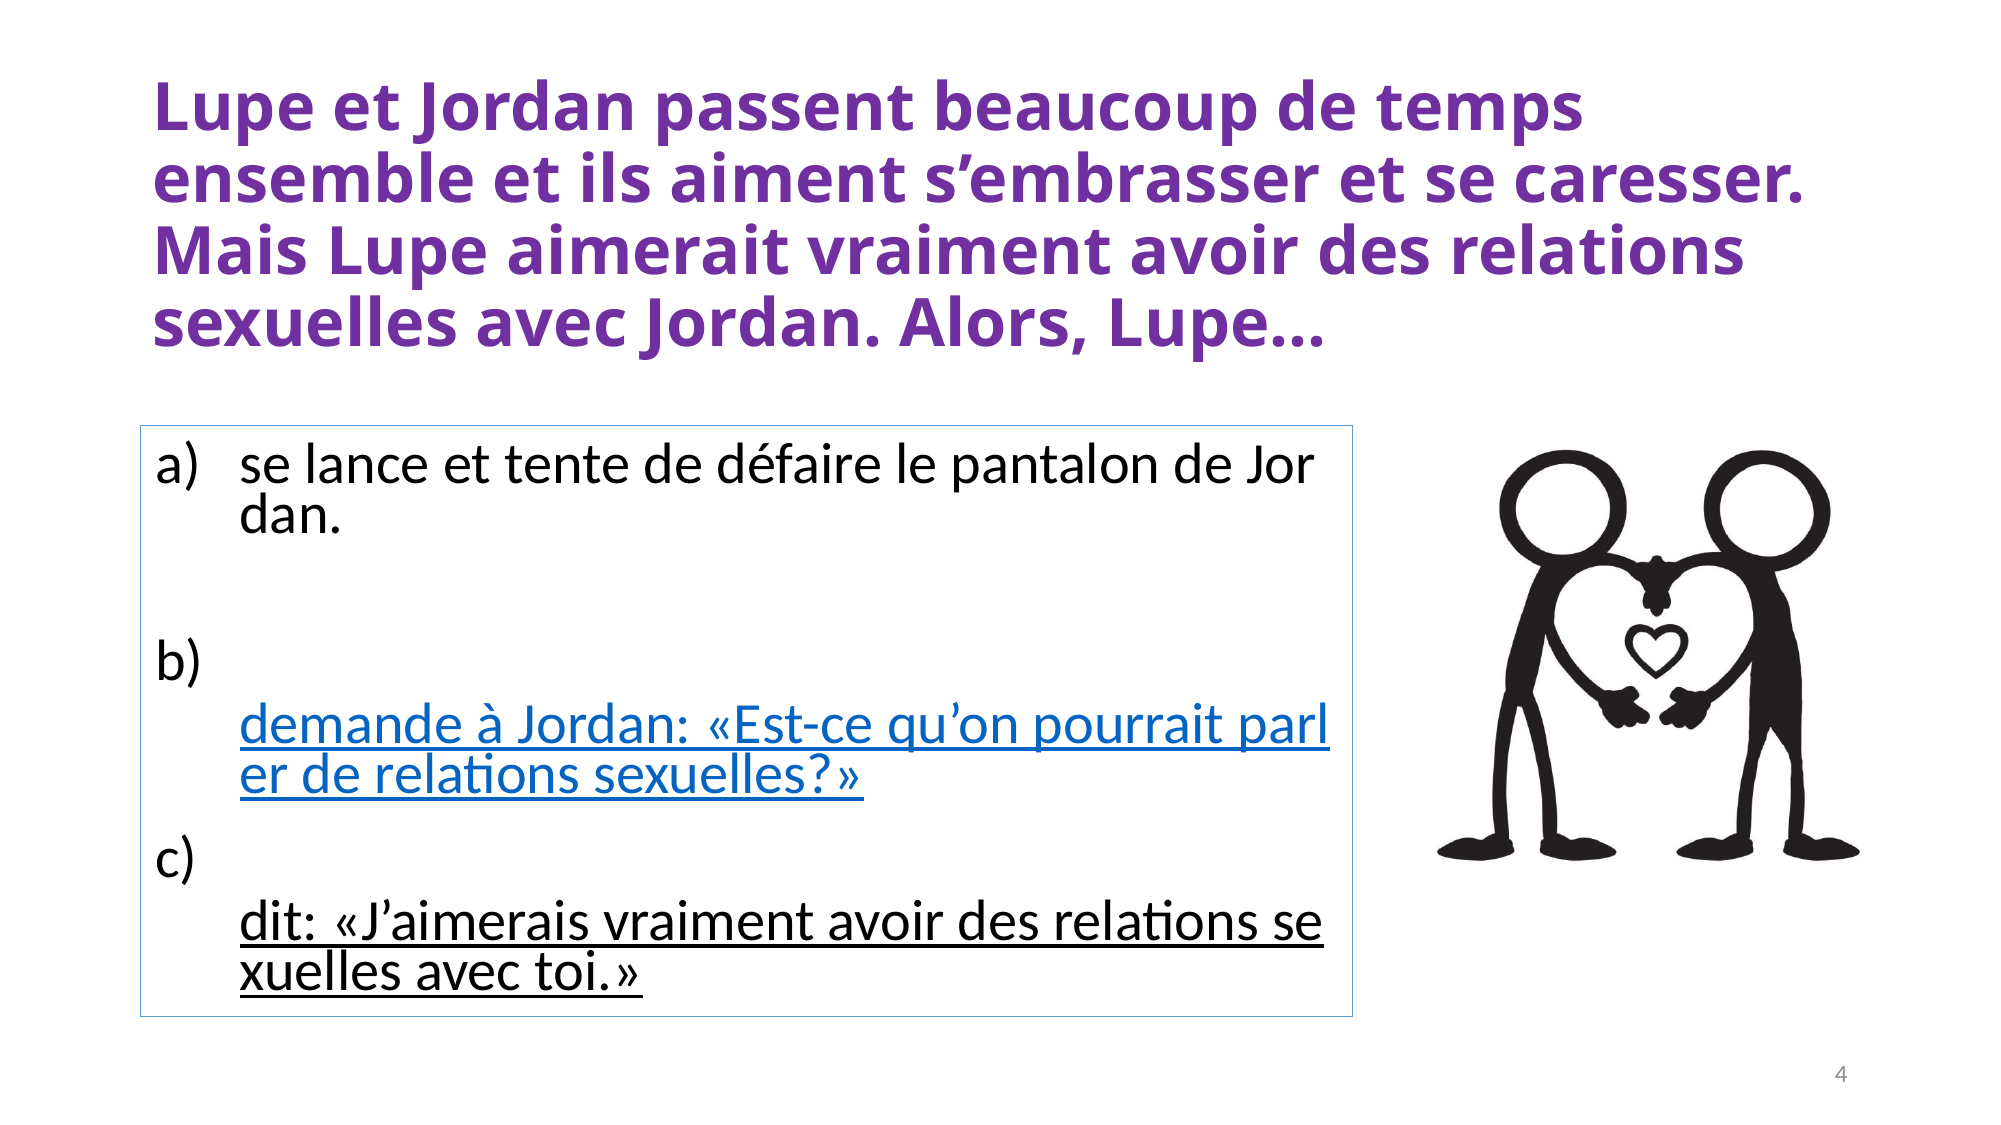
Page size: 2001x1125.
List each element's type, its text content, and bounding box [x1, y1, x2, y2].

slide_number 4 [1412, 1042, 1863, 1103]
picture [1372, 390, 1892, 907]
title Lupe et Jordan passent beaucoup de temps ensemble et ils aiment s’embrasser et se caresser. Mais Lupe aimerait vraiment avoir des relations sexuelles avec Jordan. Alors, Lupe… [137, 59, 1863, 374]
list se lance et tente de défaire le pantalon de Jordan. b) demande à Jordan: «Est-ce qu’on pourrait parler de relations sexuelles?» c) dit: «J’aimerais vraiment avoir des relations sexuelles avec toi.» [140, 425, 1353, 1017]
